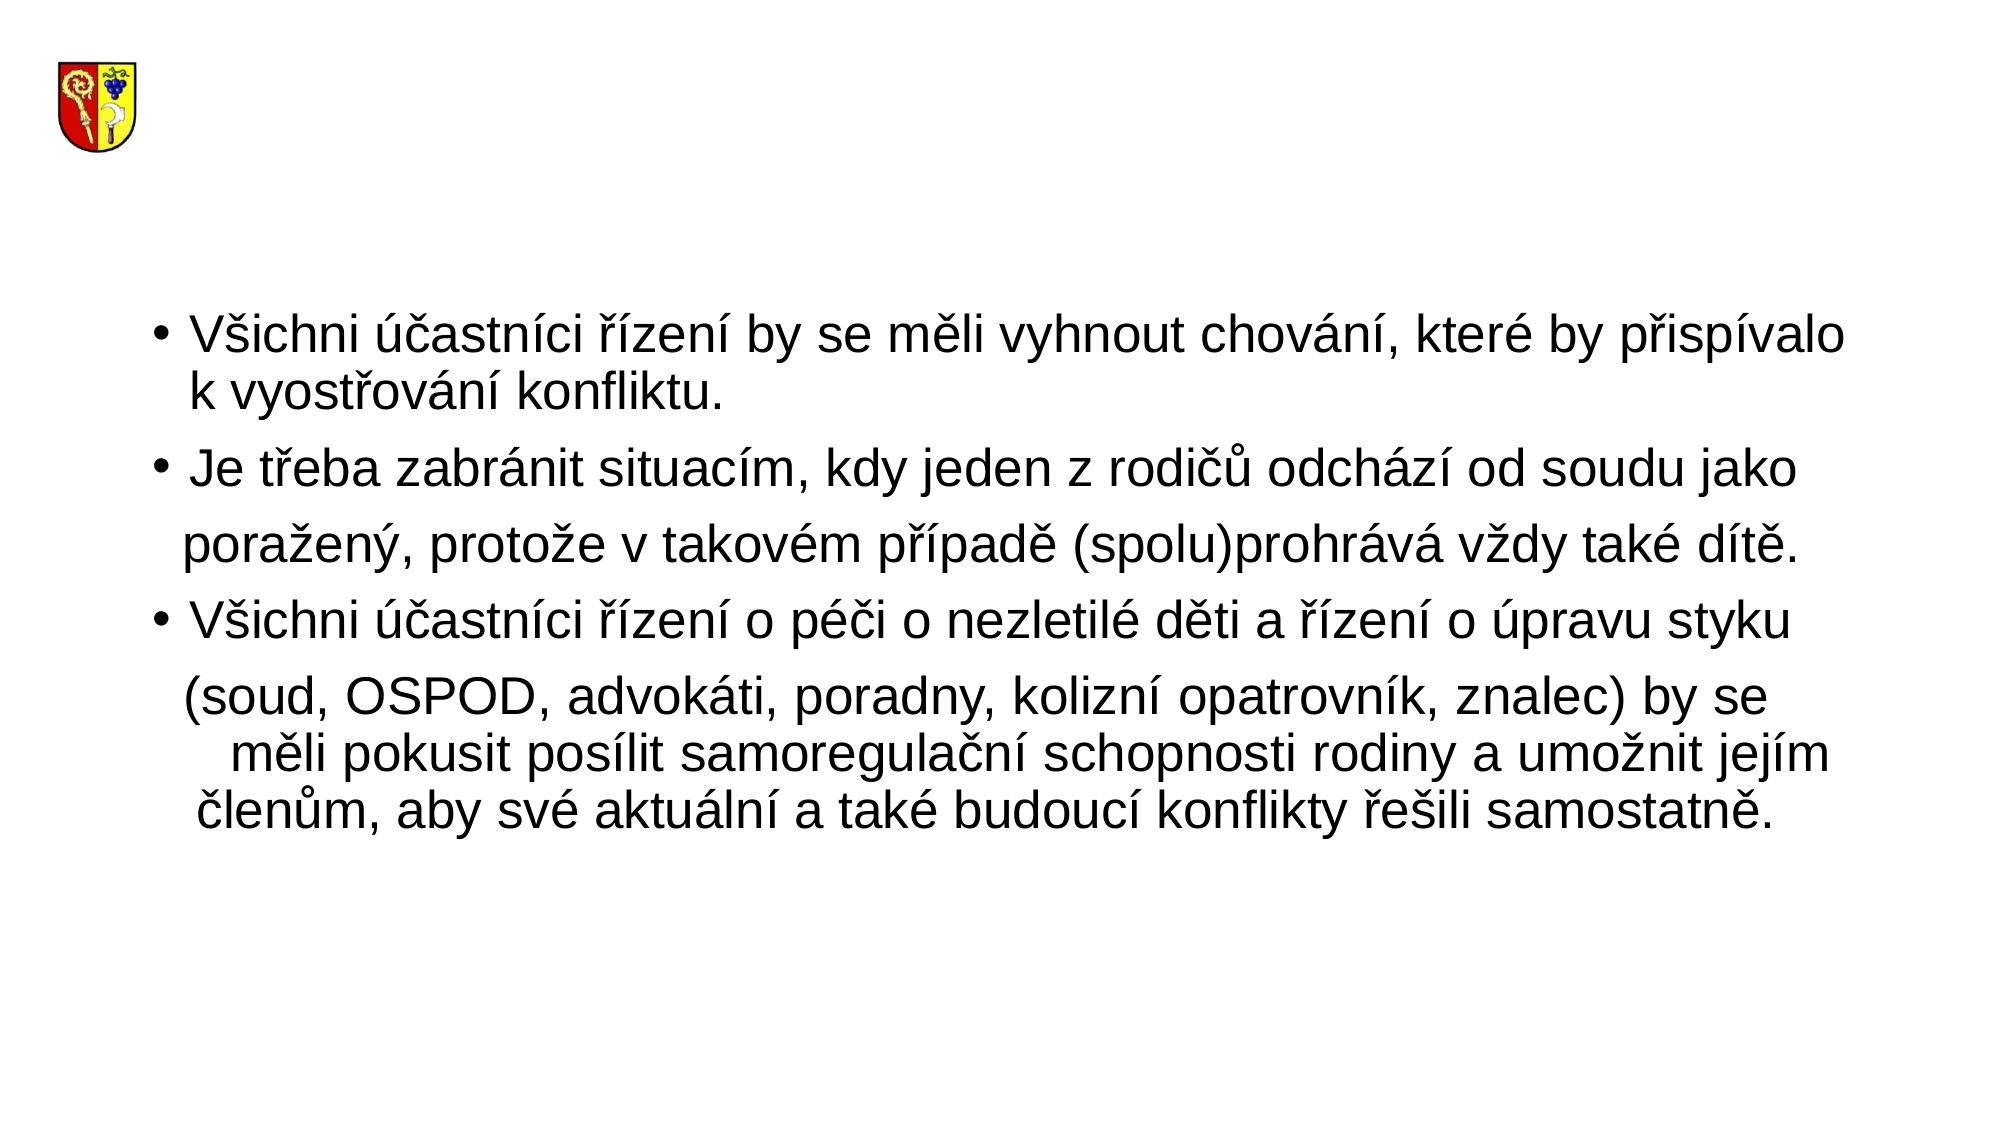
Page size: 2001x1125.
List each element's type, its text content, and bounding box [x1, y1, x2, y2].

list Všichni účastníci řízení by se měli vyhnout chování, které by přispívalo k vyostřování konfliktu. Je třeba zabránit situacím, kdy jeden z rodičů odchází od soudu jako poražený, protože v takovém případě (spolu)prohrává vždy také dítě. Všichni účastníci řízení o péči o nezletilé děti a řízení o úpravu styku (soud, OSPOD, advokáti, poradny, kolizní opatrovník, znalec) by se měli pokusit posílit samoregulační schopnosti rodiny a umožnit jejím členům, aby své aktuální a také budoucí konflikty řešili samostatně. [137, 299, 1863, 1014]
picture [56, 59, 138, 155]
